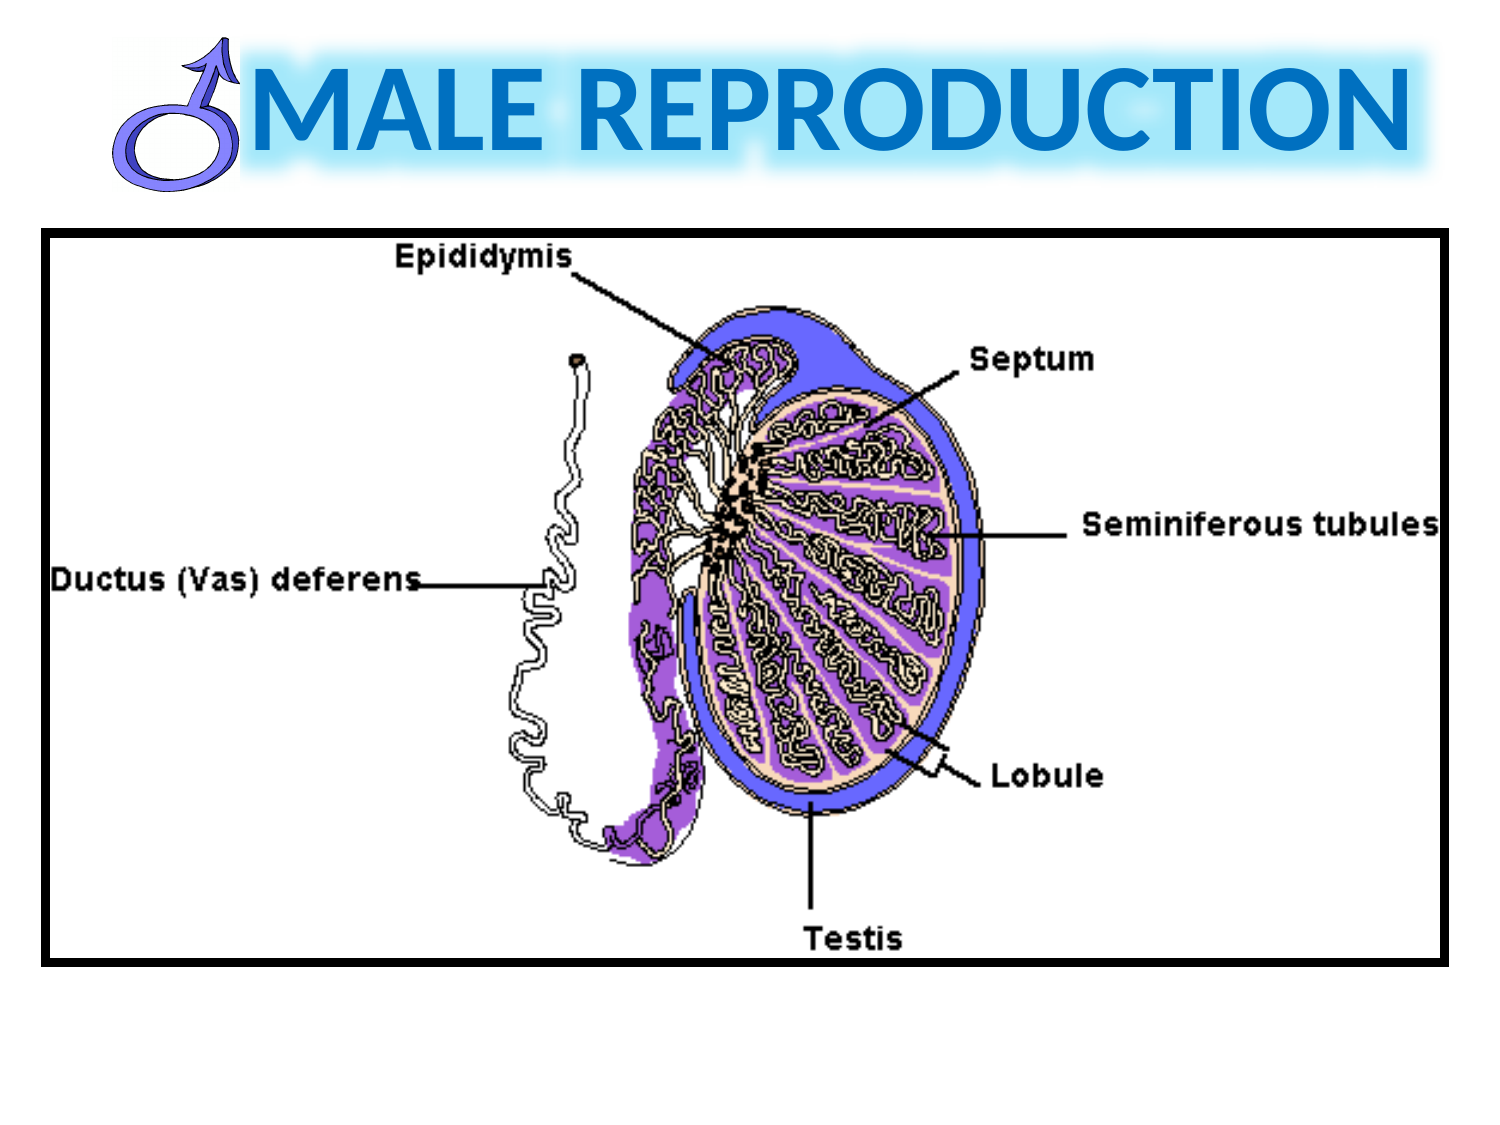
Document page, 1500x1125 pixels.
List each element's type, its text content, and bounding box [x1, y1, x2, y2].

picture [49, 237, 1441, 959]
text_box MALE REPRODUCTION [199, 18, 1463, 183]
picture [112, 37, 240, 192]
